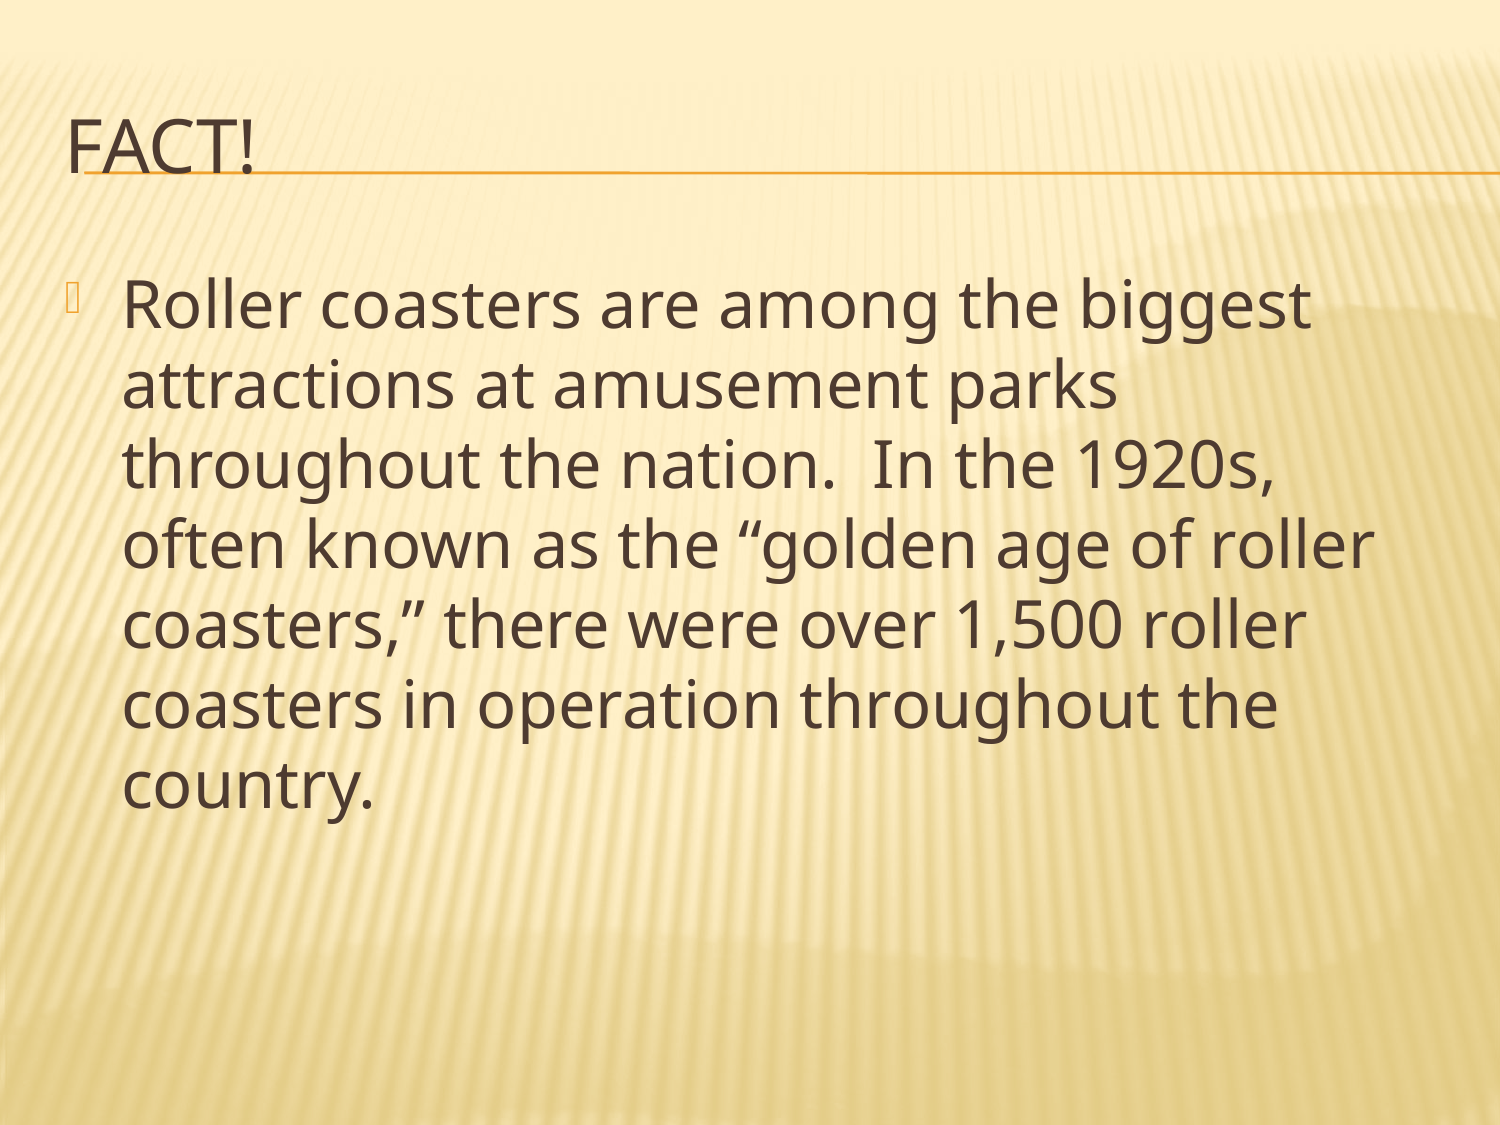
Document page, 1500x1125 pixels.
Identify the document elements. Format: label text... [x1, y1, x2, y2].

title Fact! [50, 75, 1475, 213]
list Roller coasters are among the biggest attractions at amusement parks throughout the nation. In the 1920s, often known as the “golden age of roller coasters,” there were over 1,500 roller coasters in operation throughout the country. [50, 254, 1475, 998]
